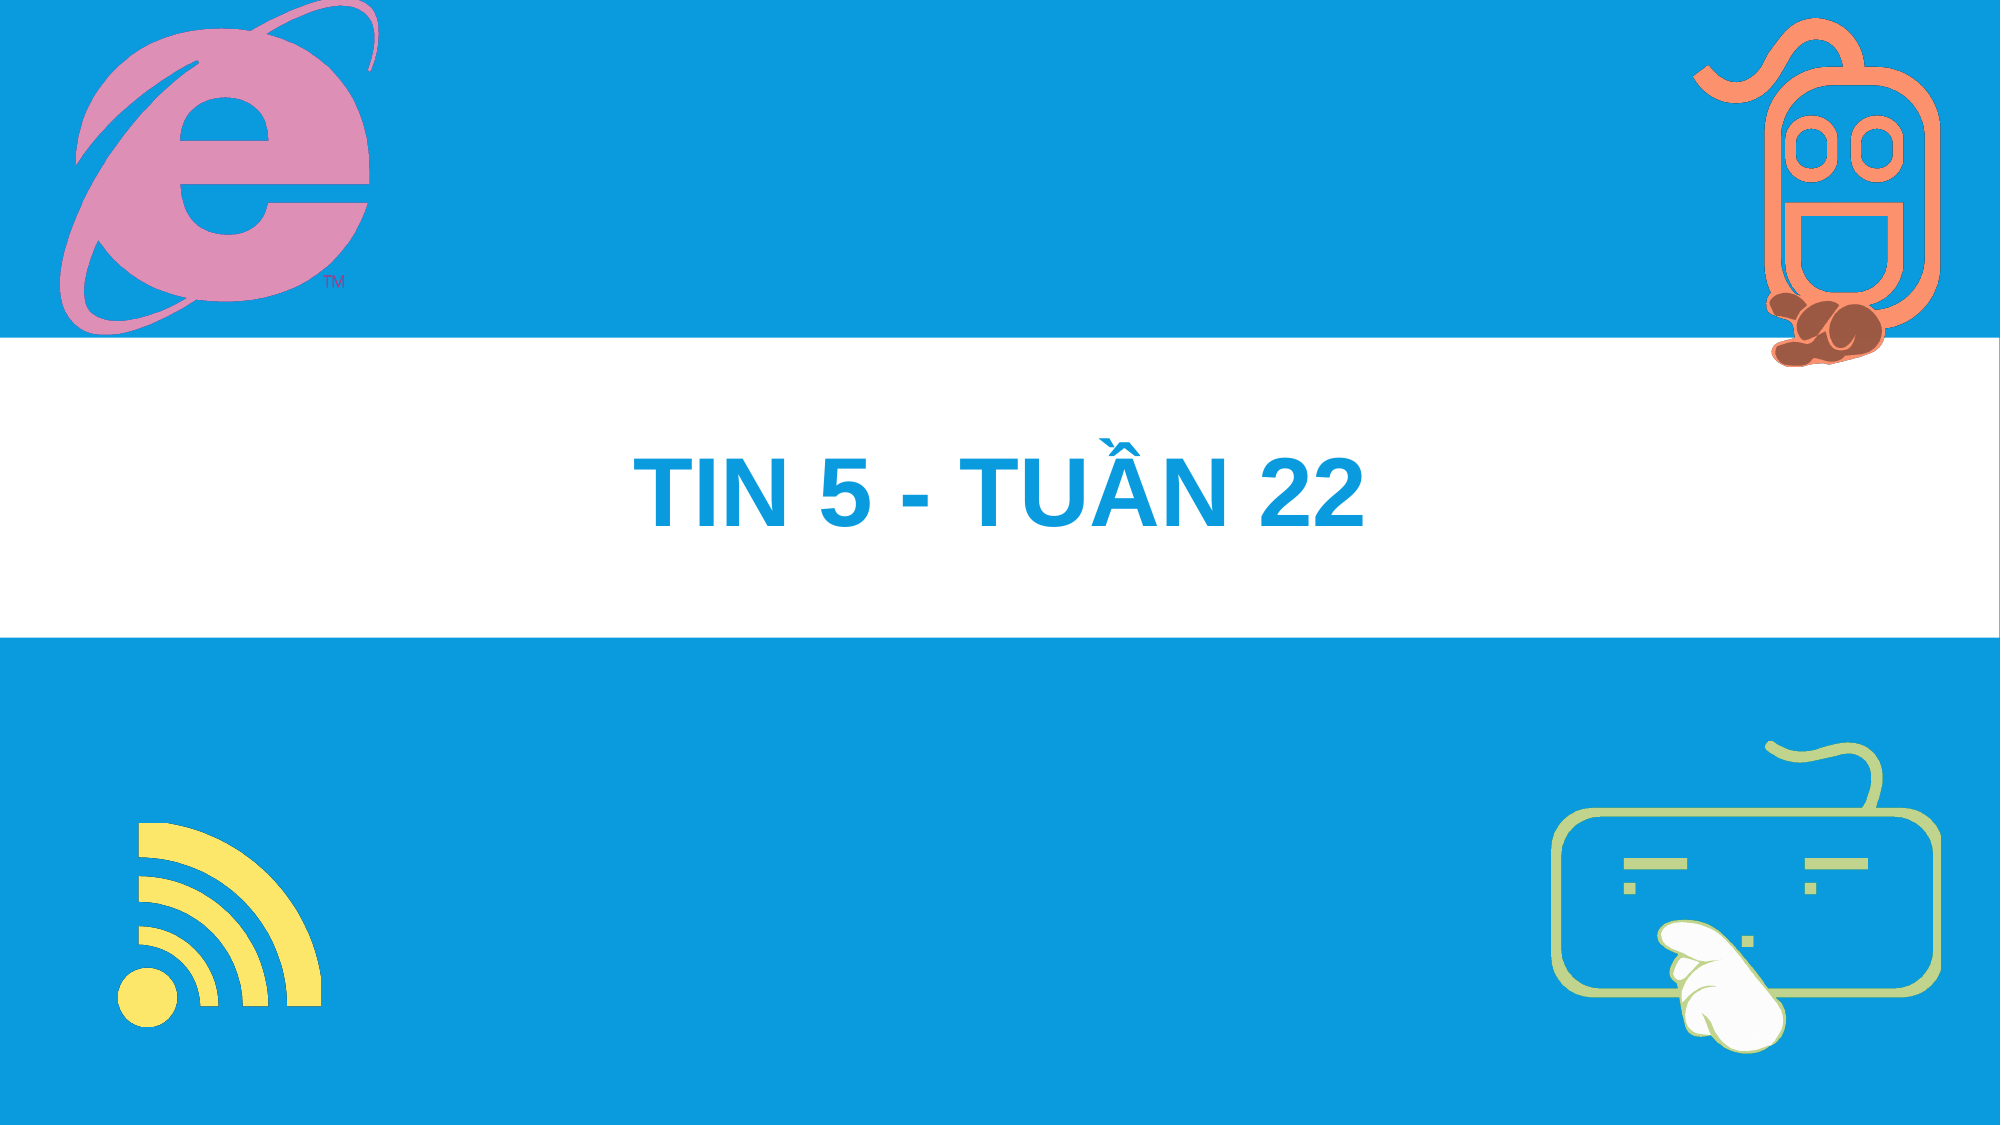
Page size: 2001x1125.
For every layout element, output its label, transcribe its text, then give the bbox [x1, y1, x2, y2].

picture [1693, 19, 1941, 355]
picture [1552, 742, 1940, 1053]
picture [119, 968, 177, 1026]
picture [139, 927, 218, 1006]
picture [139, 877, 268, 1006]
picture [61, 0, 378, 334]
title TIN 5 - TUẦN 22 [60, 355, 1942, 641]
picture [139, 824, 320, 1006]
